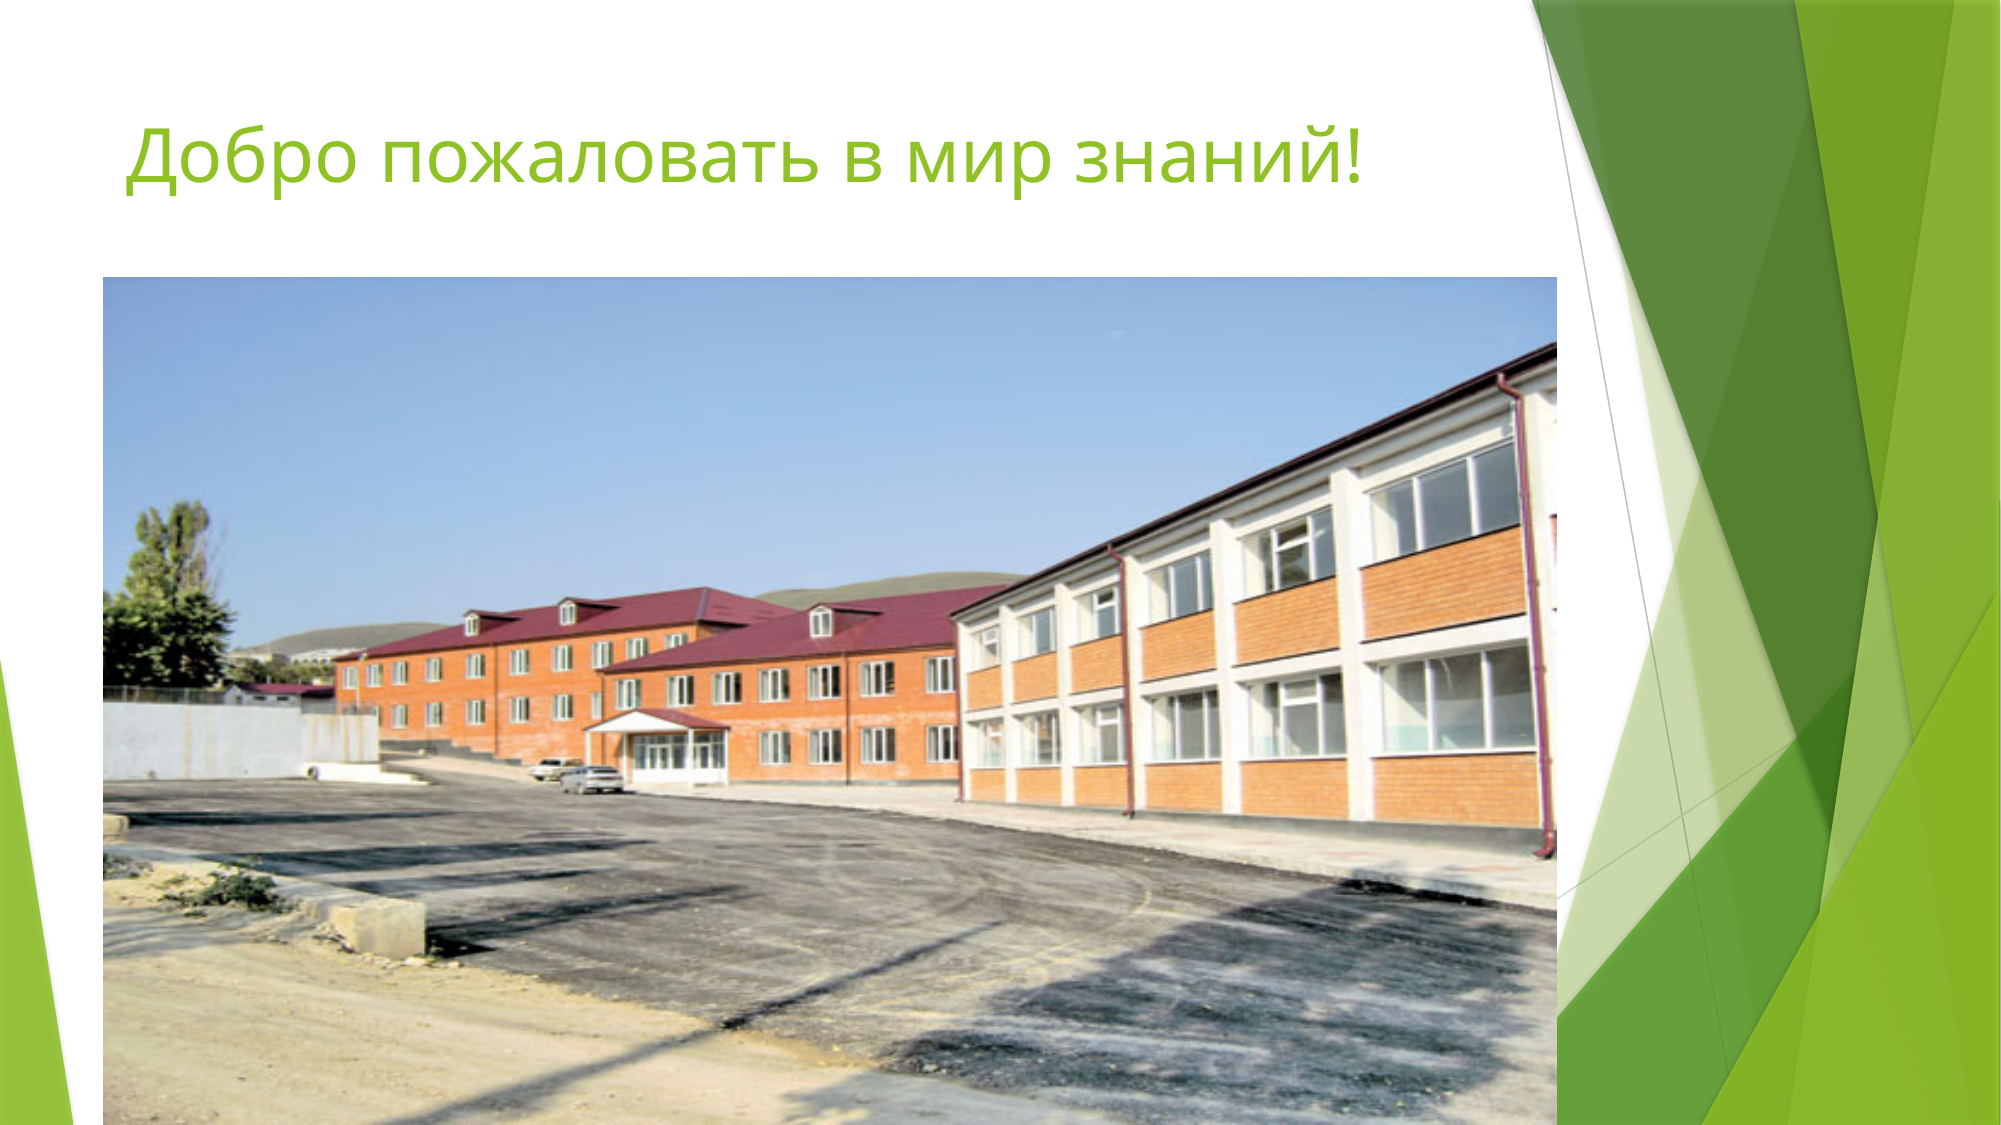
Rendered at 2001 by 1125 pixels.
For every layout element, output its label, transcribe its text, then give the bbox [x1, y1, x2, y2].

title Добро пожаловать в мир знаний! [111, 99, 1522, 276]
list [103, 276, 1558, 1125]
